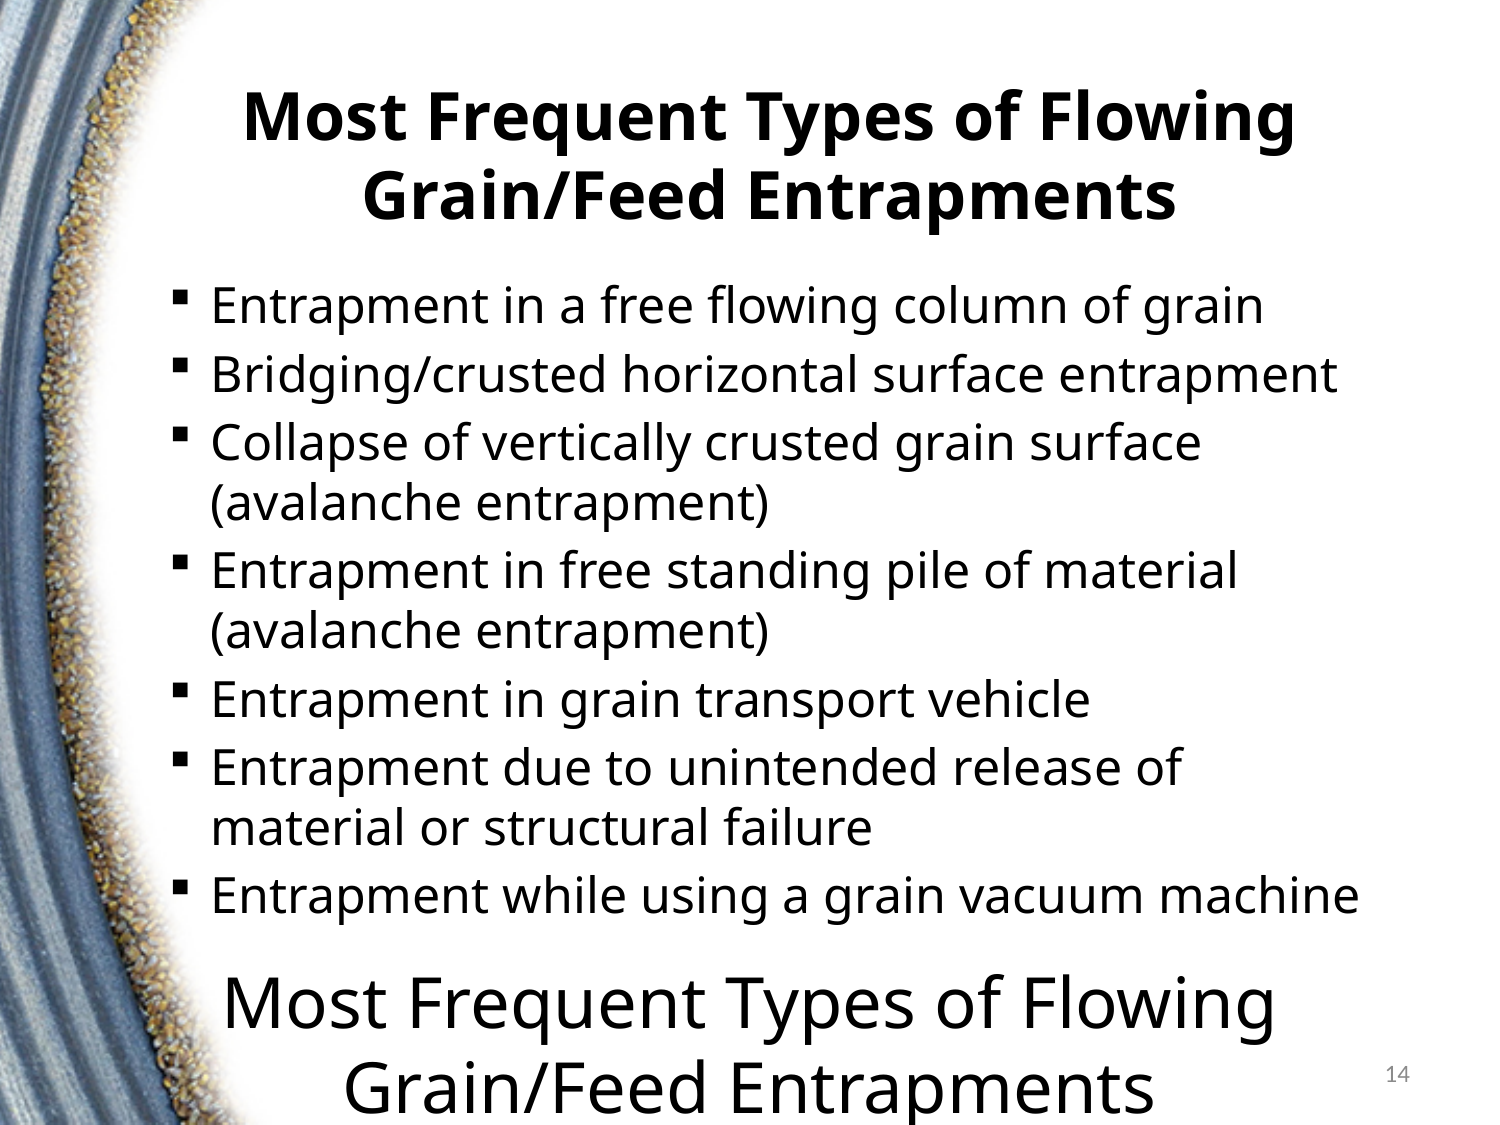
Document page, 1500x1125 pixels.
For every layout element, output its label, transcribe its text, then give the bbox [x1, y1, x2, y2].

text_box Entrapment in a free flowing column of grain Bridging/crusted horizontal surface entrapment Collapse of vertically crusted grain surface (avalanche entrapment) Entrapment in free standing pile of material (avalanche entrapment) Entrapment in grain transport vehicle Entrapment due to unintended release of material or structural failure Entrapment while using a grain vacuum machine [136, 266, 1397, 1021]
picture [0, 0, 1500, 1125]
slide_number 14 [1074, 1042, 1425, 1103]
title Most Frequent Types of Flowing Grain/Feed Entrapments [75, 948, 1425, 1125]
text_box Most Frequent Types of Flowing Grain/Feed Entrapments [95, 59, 1446, 247]
